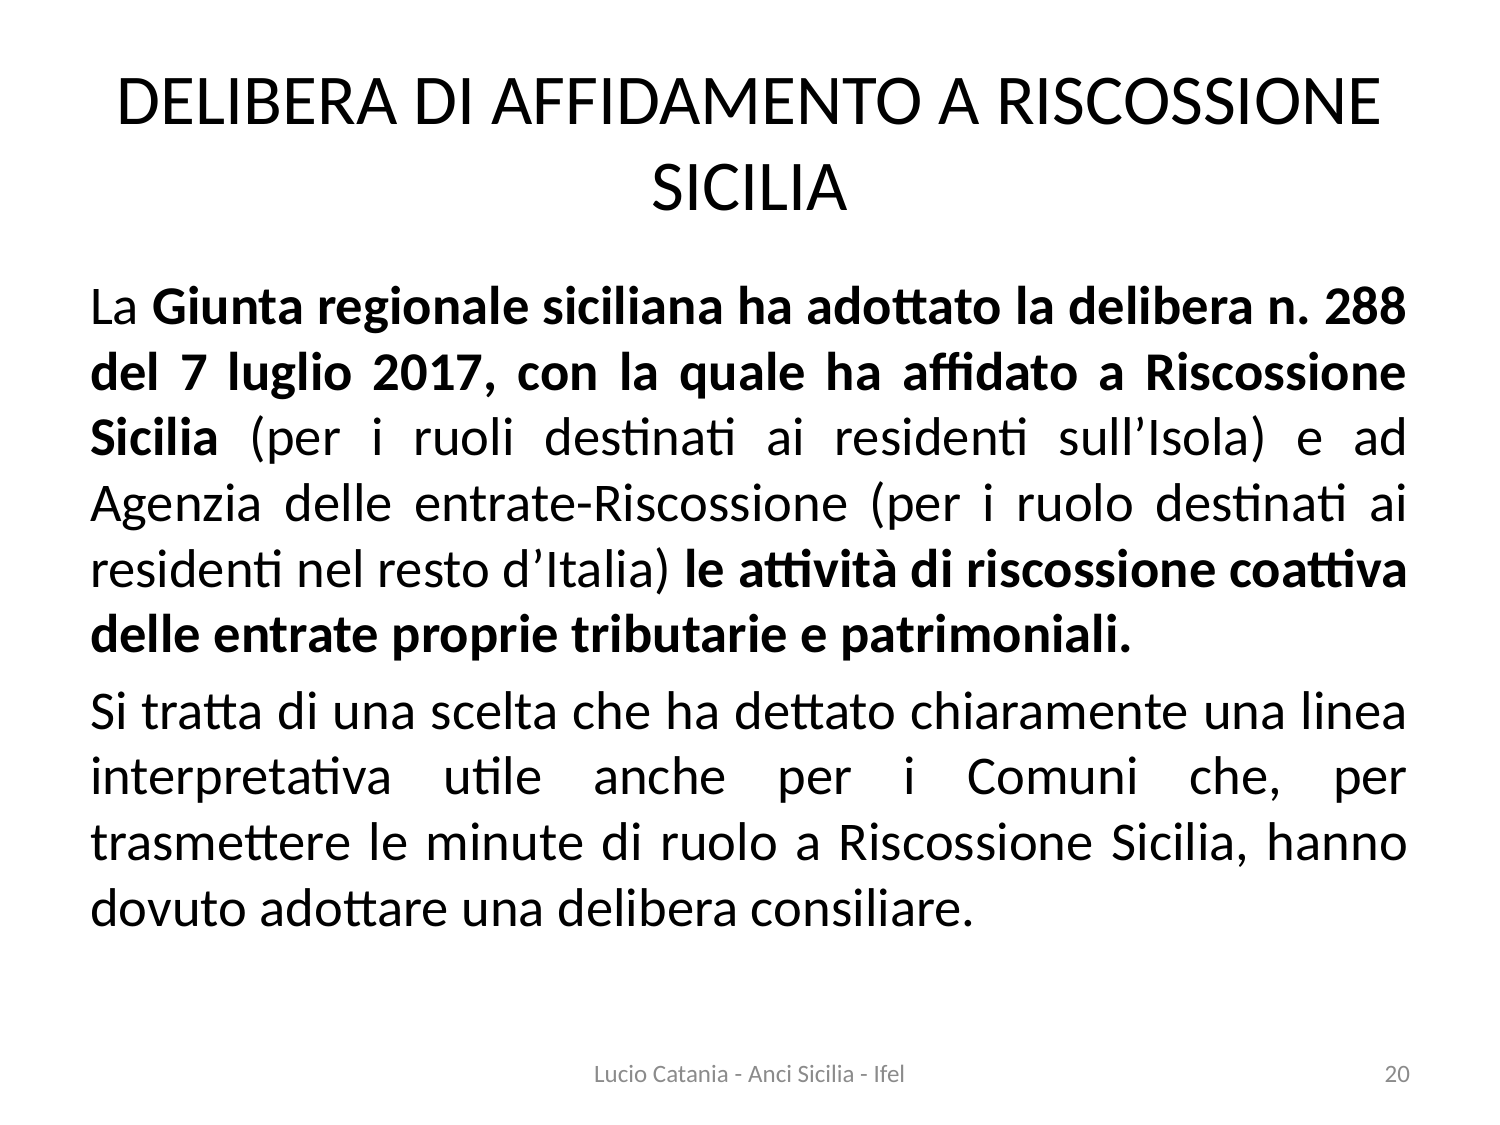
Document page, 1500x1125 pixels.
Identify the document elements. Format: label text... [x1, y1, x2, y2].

title DELIBERA DI AFFIDAMENTO A RISCOSSIONE SICILIA [75, 45, 1425, 233]
slide_number 20 [1074, 1042, 1425, 1103]
footer Lucio Catania - Anci Sicilia - Ifel [512, 1042, 988, 1103]
list La Giunta regionale siciliana ha adottato la delibera n. 288 del 7 luglio 2017, con la quale ha affidato a Riscossione Sicilia (per i ruoli destinati ai residenti sull’Isola) e ad Agenzia delle entrate-Riscossione (per i ruolo destinati ai residenti nel resto d’Italia) le attività di riscossione coattiva delle entrate proprie tributarie e patrimoniali. Si tratta di una scelta che ha dettato chiaramente una linea interpretativa utile anche per i Comuni che, per trasmettere le minute di ruolo a Riscossione Sicilia, hanno dovuto adottare una delibera consiliare. [75, 262, 1425, 1005]
